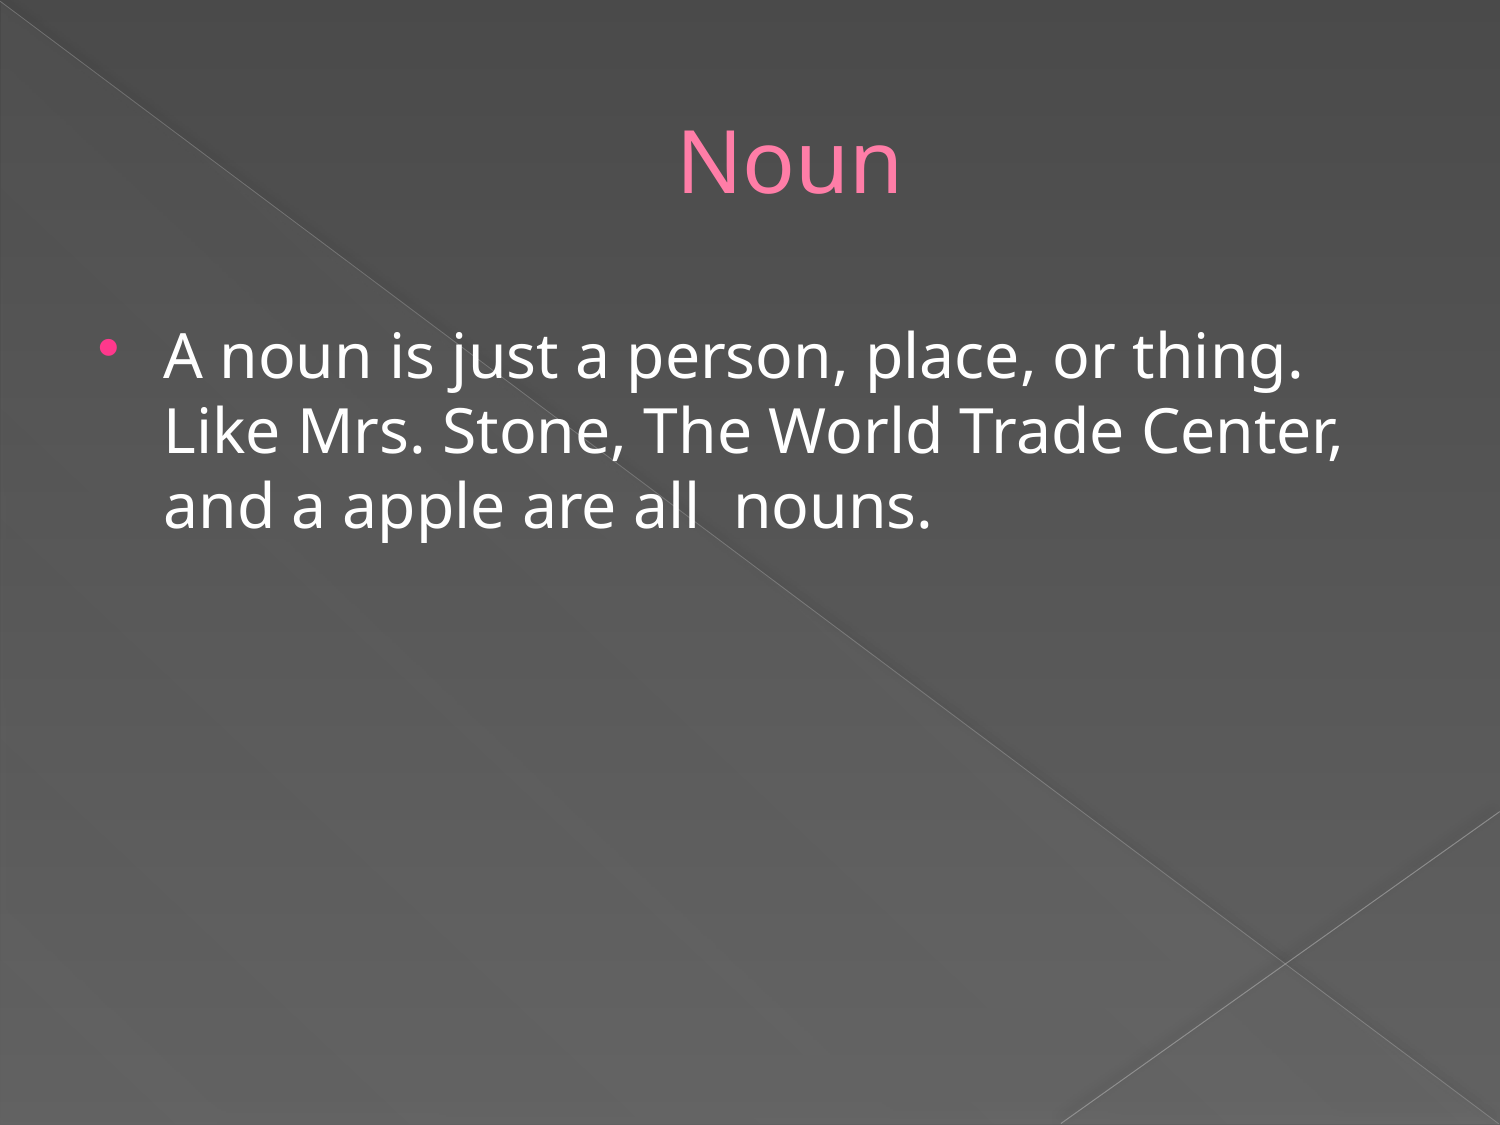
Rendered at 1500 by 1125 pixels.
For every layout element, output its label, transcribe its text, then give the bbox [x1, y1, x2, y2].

title Noun [75, 43, 1425, 274]
list A noun is just a person, place, or thing. Like Mrs. Stone, The World Trade Center, and a apple are all nouns. [75, 308, 1425, 1059]
